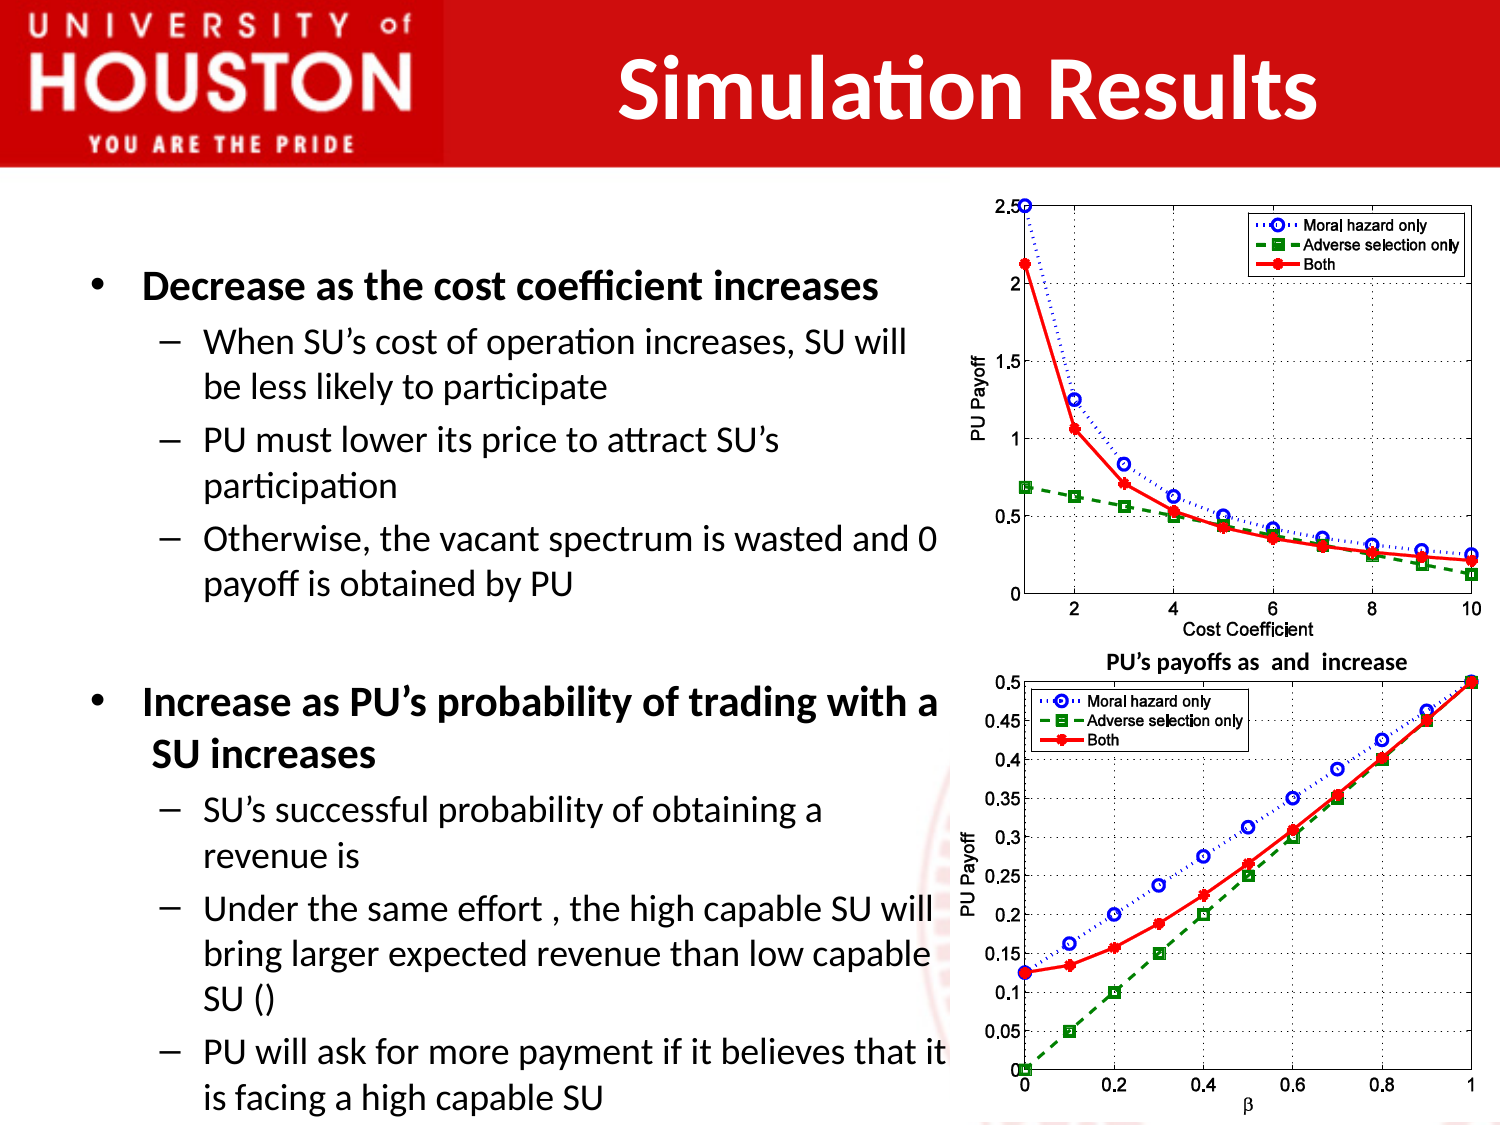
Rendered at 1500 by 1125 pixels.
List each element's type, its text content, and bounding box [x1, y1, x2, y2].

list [949, 169, 1500, 645]
title Simulation Results [437, 0, 1500, 166]
picture [0, 0, 1500, 1125]
